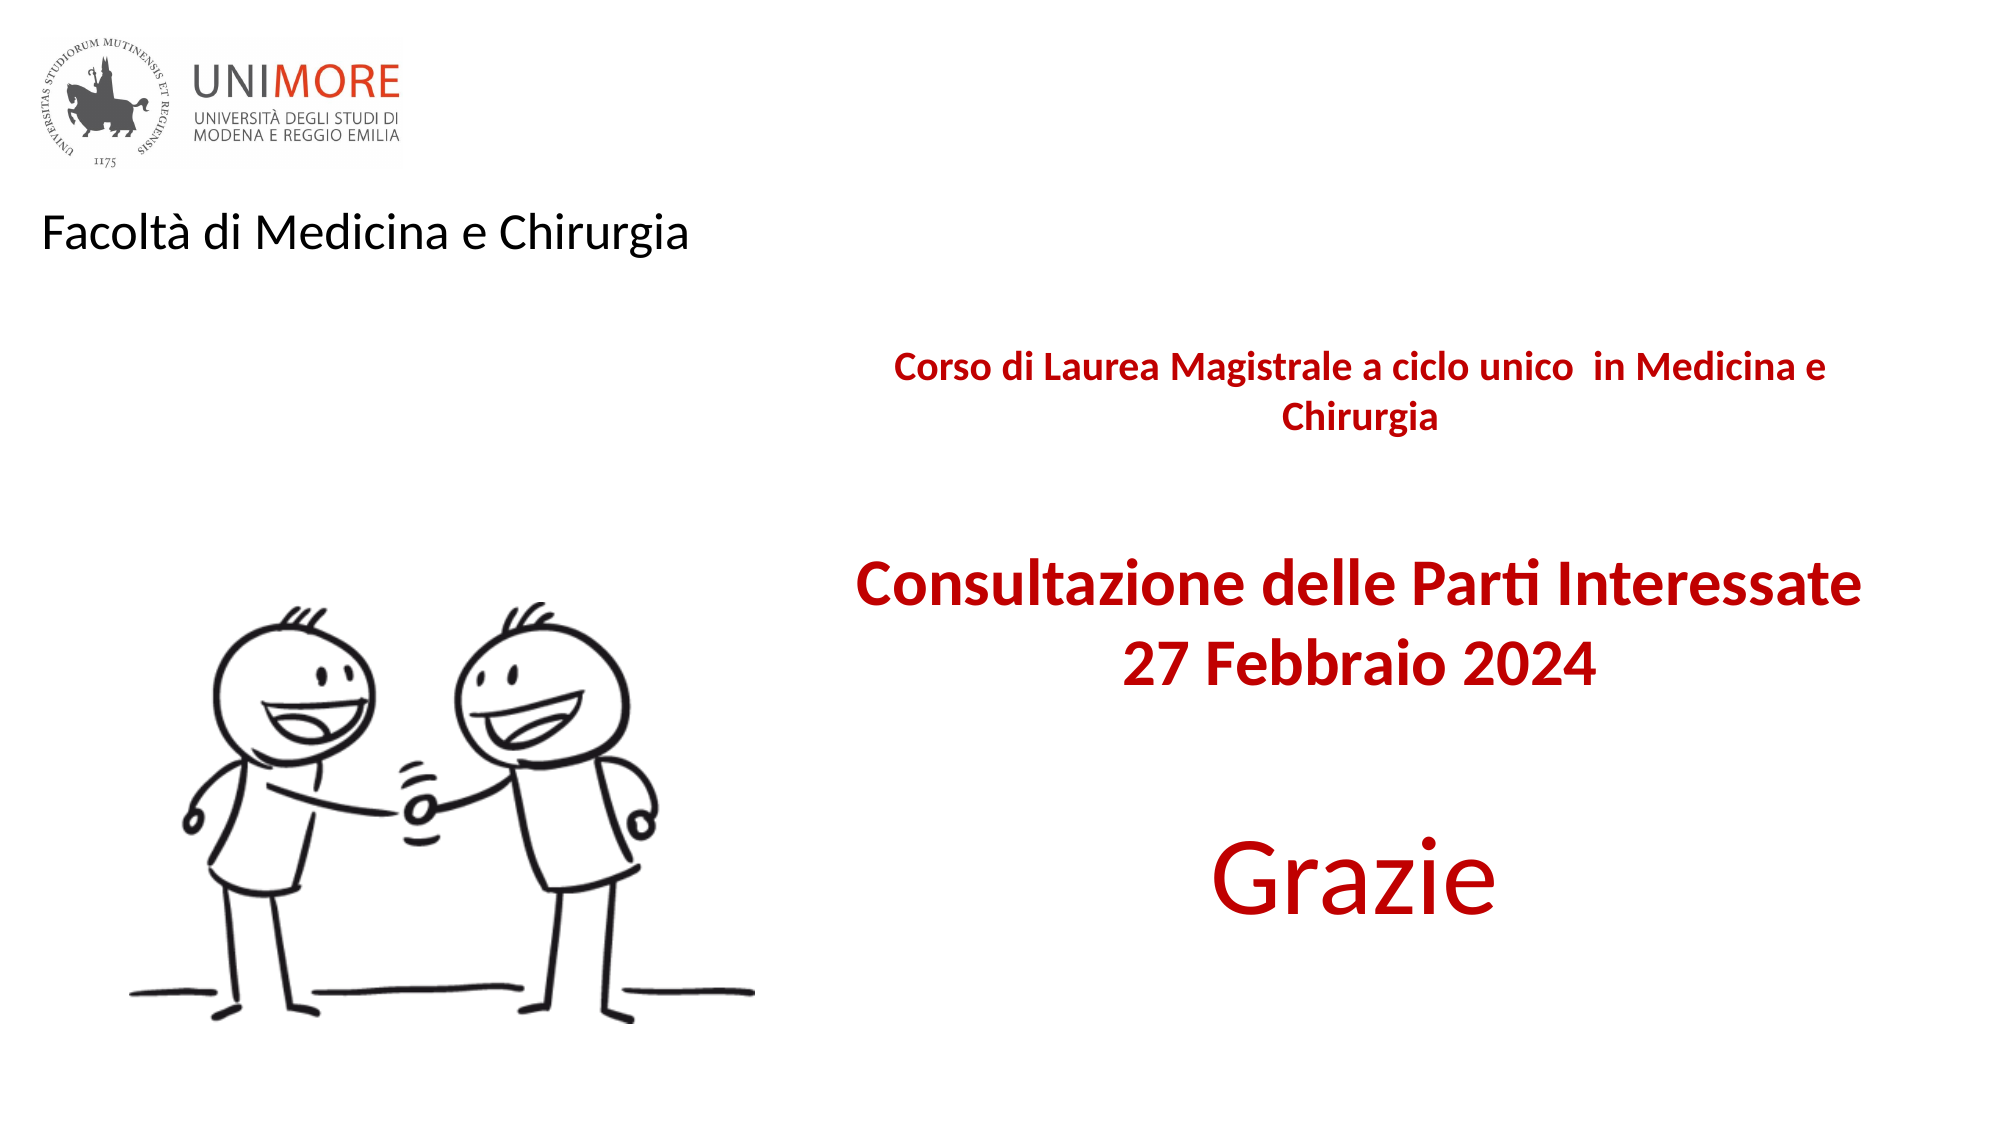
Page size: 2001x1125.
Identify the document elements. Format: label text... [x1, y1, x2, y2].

text_box Corso di Laurea Magistrale a ciclo unico in Medicina e Chirurgia Consultazione delle Parti Interessate 27 Febbraio 2024 [853, 337, 2000, 699]
text_box Grazie [1195, 794, 1829, 945]
picture [129, 602, 755, 1024]
title Facoltà di Medicina e Chirurgia [40, 196, 696, 385]
picture [40, 37, 403, 170]
